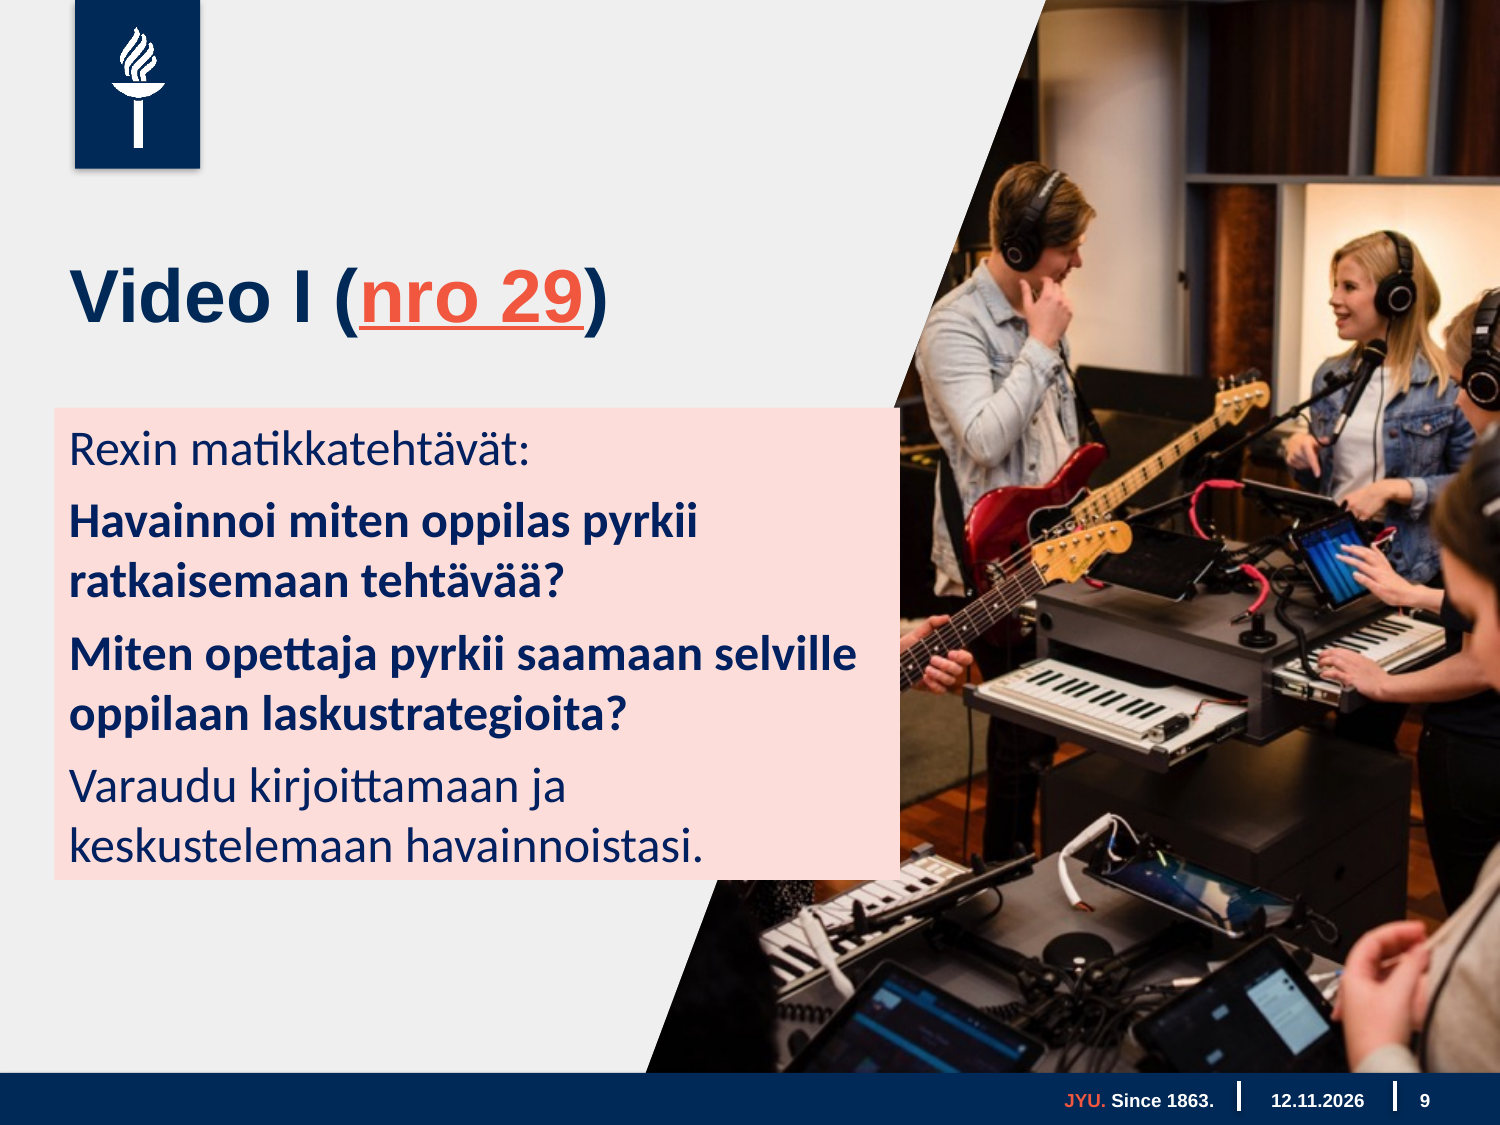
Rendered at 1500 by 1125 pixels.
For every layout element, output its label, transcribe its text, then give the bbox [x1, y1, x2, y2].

slide_number 9 [1405, 1081, 1480, 1112]
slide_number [1249, 1081, 1386, 1112]
title Video I (nro 29) [54, 218, 833, 366]
picture [647, 0, 1500, 1072]
footer JYU. Since 1863. [876, 1081, 1229, 1112]
picture [111, 27, 165, 148]
text_box Rexin matikkatehtävät: Havainnoi miten oppilas pyrkii ratkaisemaan tehtävää? Miten opettaja pyrkii saamaan selville oppilaan laskustrategioita? Varaudu kirjoittamaan ja keskustelemaan havainnoistasi. [54, 407, 900, 880]
